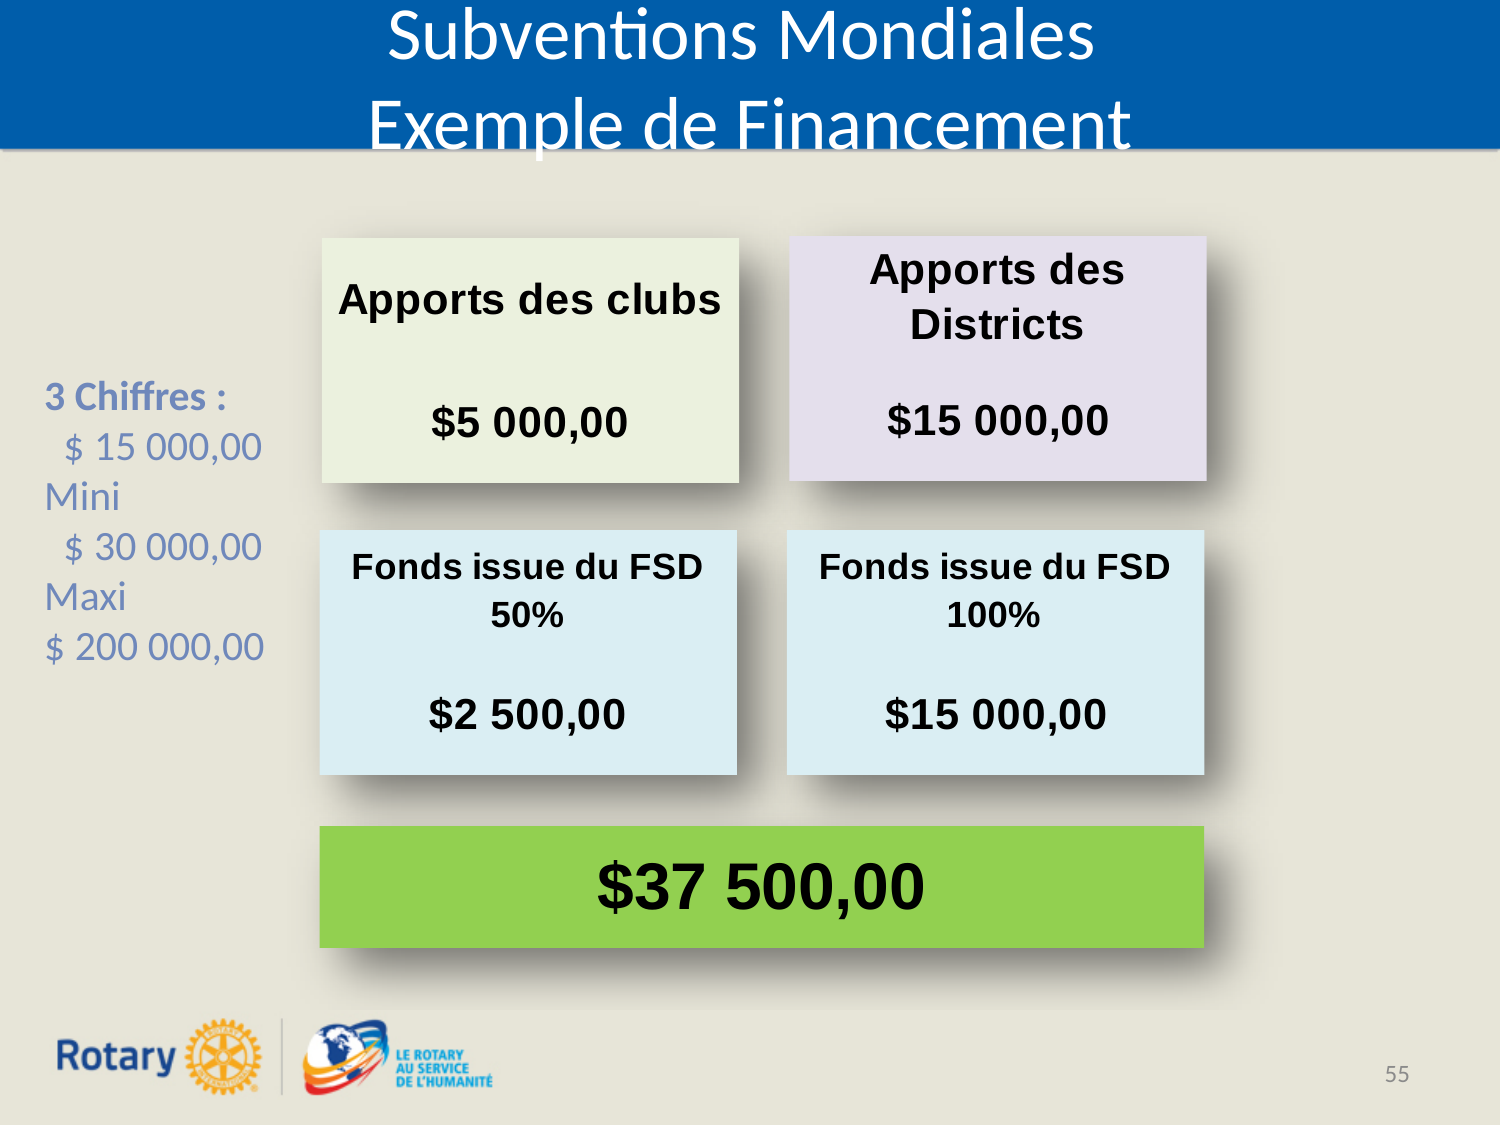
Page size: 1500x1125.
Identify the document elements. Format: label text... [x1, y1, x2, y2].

title Subventions Mondiales Exemple de Financement [75, 0, 1425, 149]
picture [0, 0, 1500, 1125]
slide_number 55 [1074, 1042, 1425, 1103]
text_box 3 Chiffres : $ 15 000,00 Mini $ 30 000,00 Maxi $ 200 000,00 [29, 361, 236, 677]
